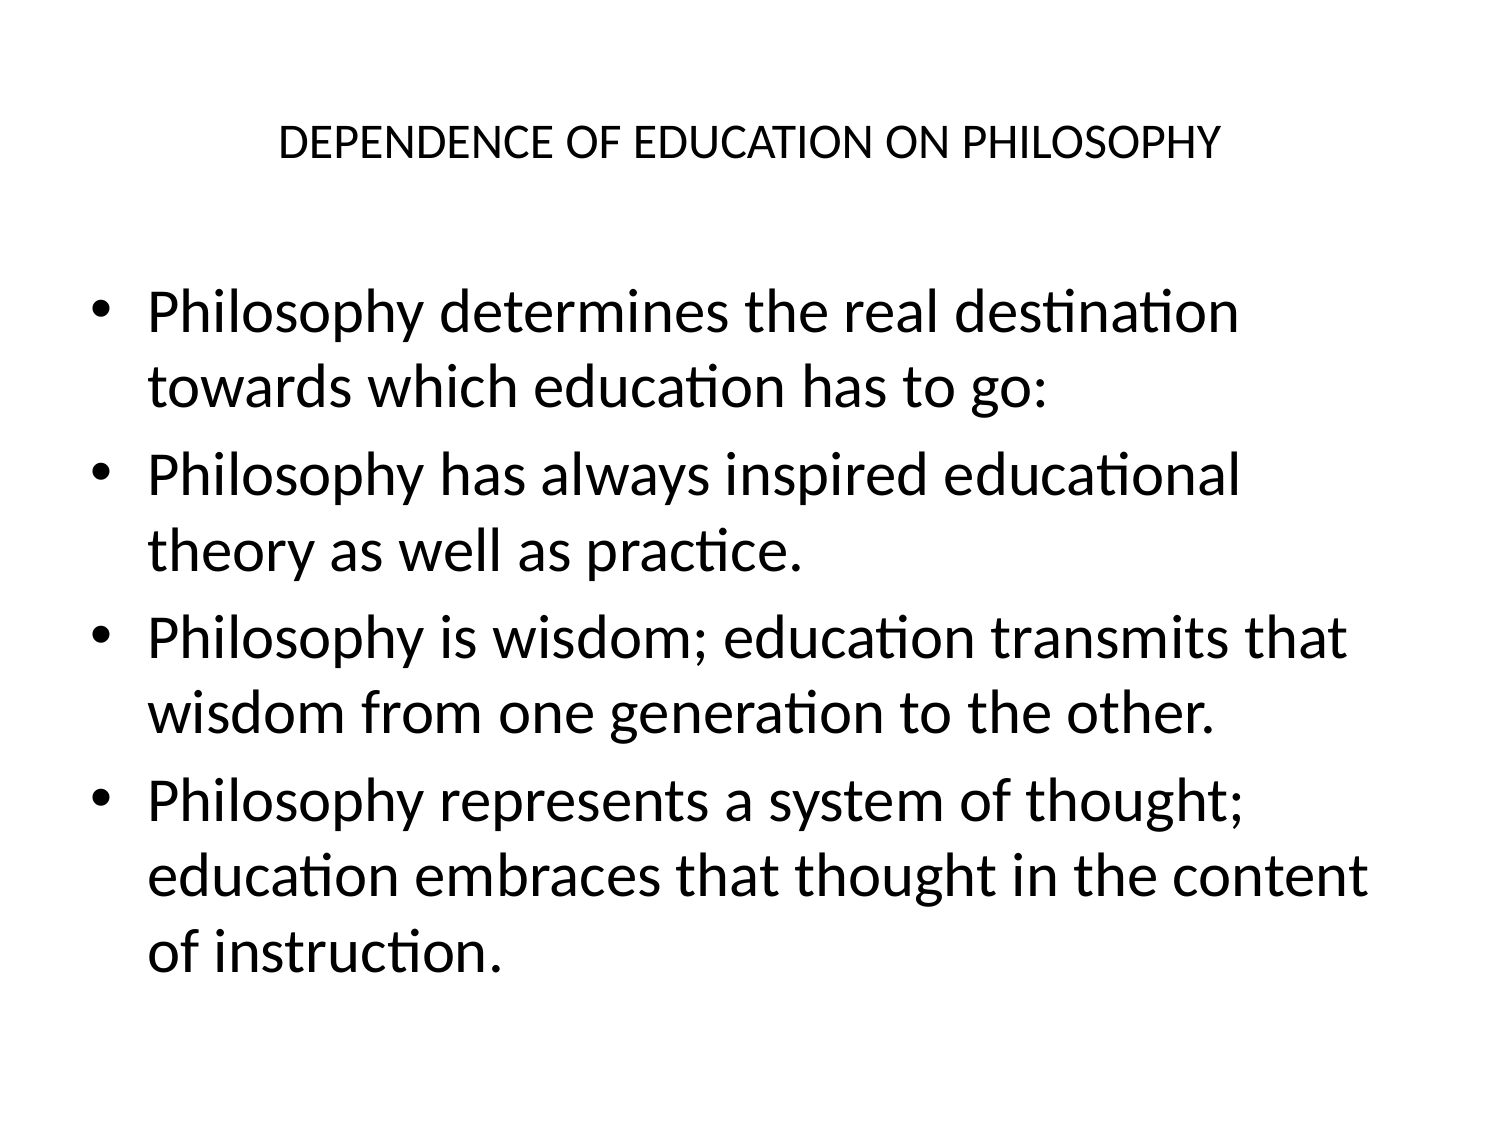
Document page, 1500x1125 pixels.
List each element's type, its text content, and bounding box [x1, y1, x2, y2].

list Philosophy determines the real destination towards which education has to go: Philosophy has always inspired educational theory as well as practice. Philosophy is wisdom; education transmits that wisdom from one generation to the other. Philosophy represents a system of thought; education embraces that thought in the content of instruction. [75, 262, 1425, 1005]
title DEPENDENCE OF EDUCATION ON PHILOSOPHY [75, 45, 1425, 233]
